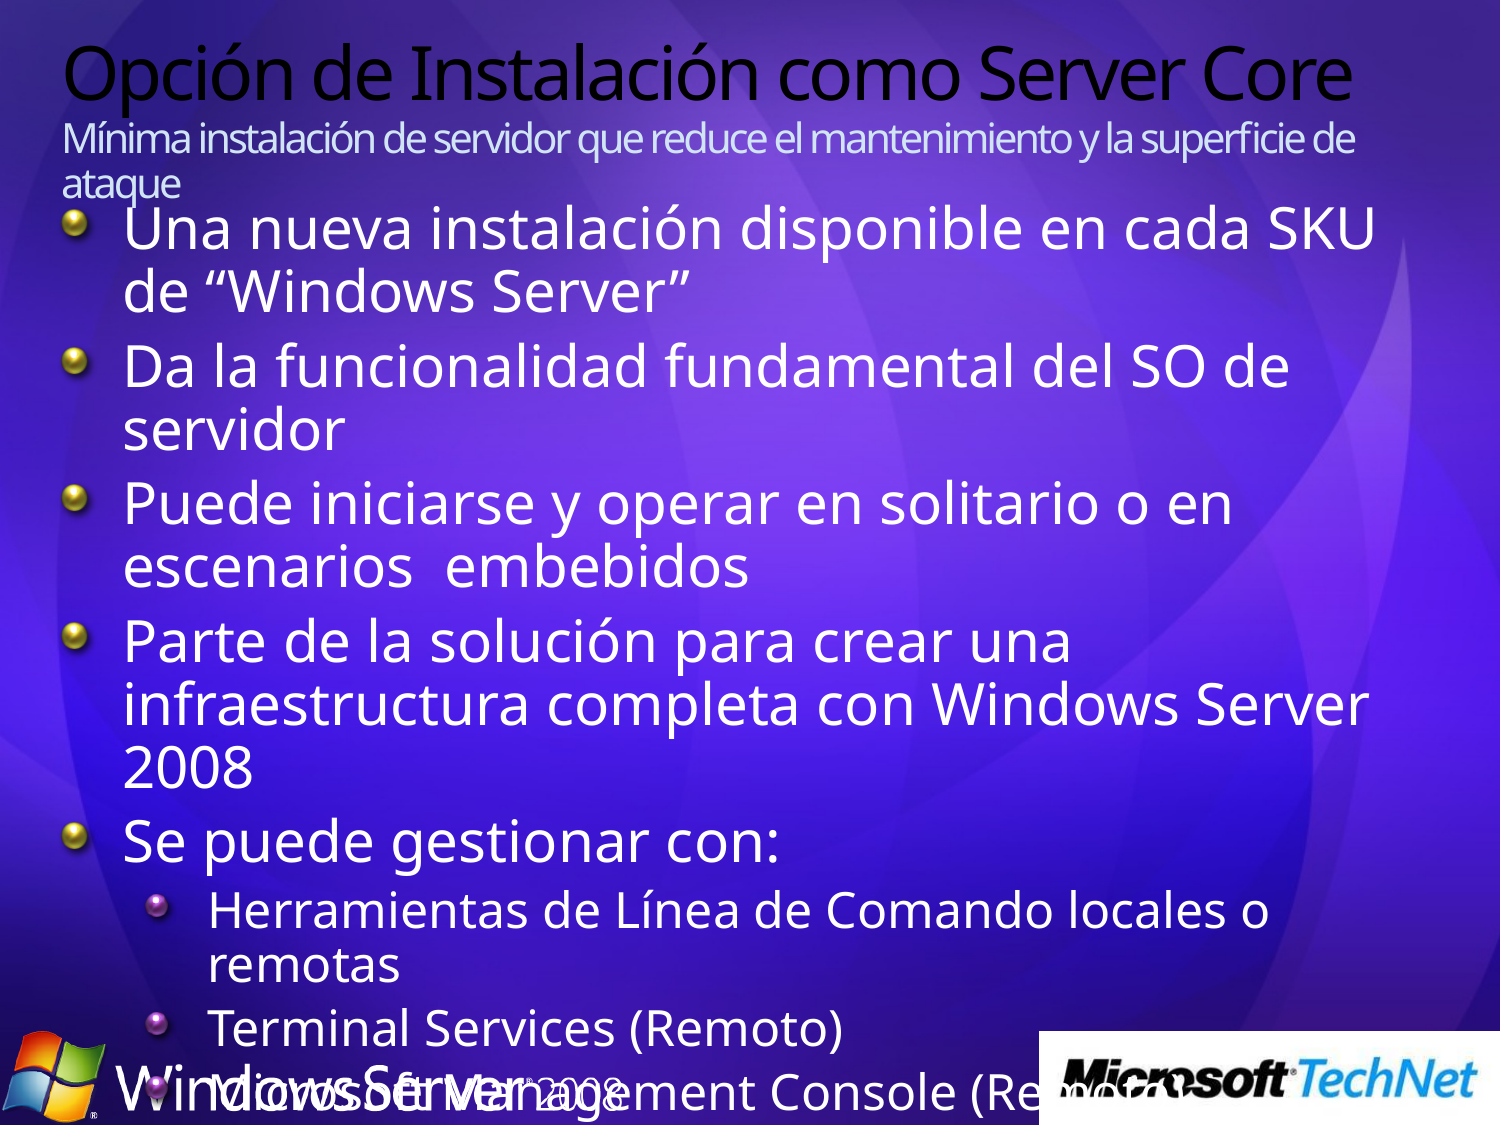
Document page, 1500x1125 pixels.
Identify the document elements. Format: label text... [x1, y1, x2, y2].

title Opción de Instalación como Server Core Mínima instalación de servidor que reduce el mantenimiento y la superficie de ataque [61, 36, 1447, 164]
picture [0, 0, 1500, 1125]
list Una nueva instalación disponible en cada SKU de “Windows Server” Da la funcionalidad fundamental del SO de servidor Puede iniciarse y operar en solitario o en escenarios embebidos Parte de la solución para crear una infraestructura completa con Windows Server 2008 Se puede gestionar con: Herramientas de Línea de Comando locales o remotas Terminal Services (Remoto) Microsoft Management Console (Remoto) [56, 198, 1432, 1029]
